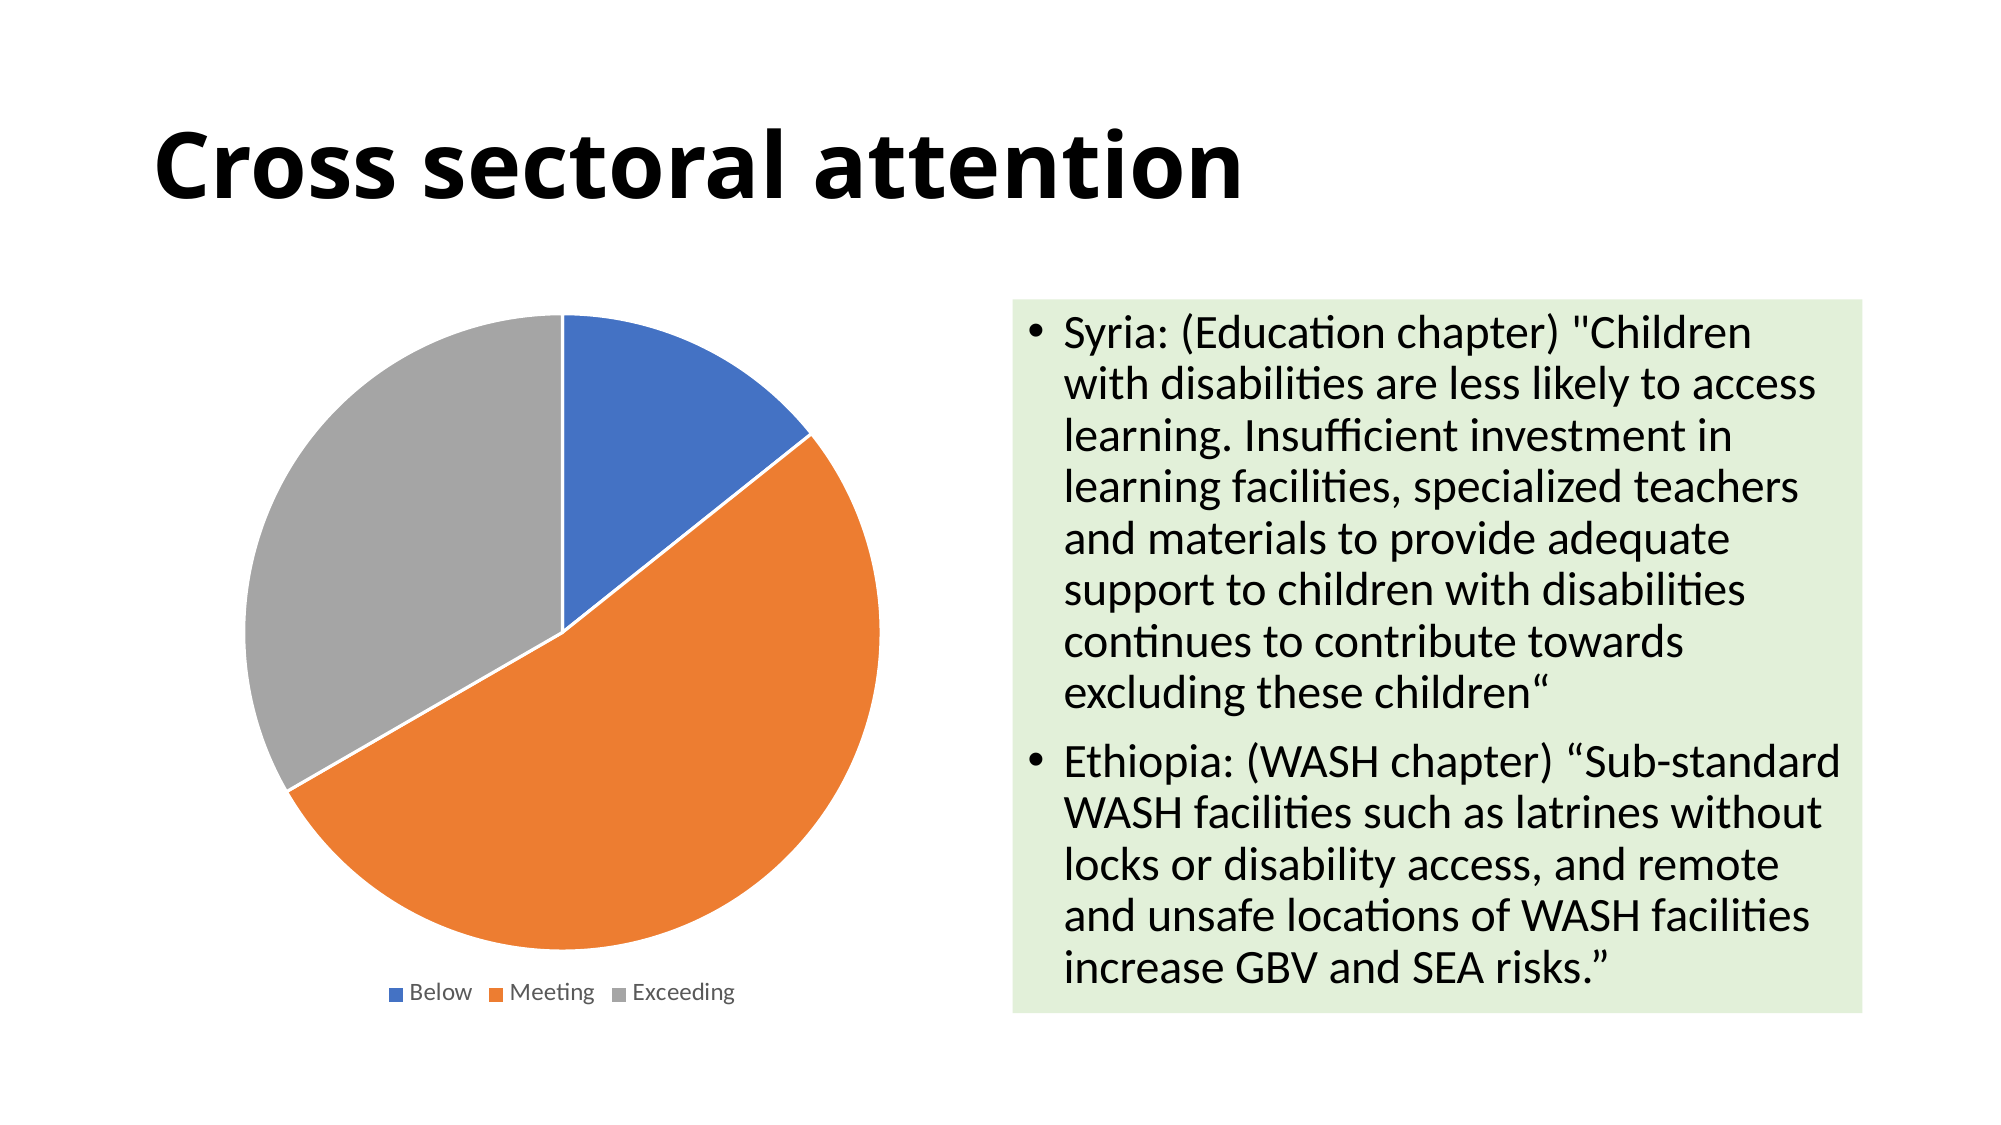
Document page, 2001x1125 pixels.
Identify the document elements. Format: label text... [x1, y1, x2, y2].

chart [137, 299, 988, 1014]
list Syria: (Education chapter) "Children with disabilities are less likely to access learning. Insufficient investment in learning facilities, specialized teachers and materials to provide adequate support to children with disabilities continues to contribute towards excluding these children“ Ethiopia: (WASH chapter) “Sub-standard WASH facilities such as latrines without locks or disability access, and remote and unsafe locations of WASH facilities increase GBV and SEA risks.” [1012, 299, 1863, 1014]
title Cross sectoral attention [137, 59, 1863, 278]
